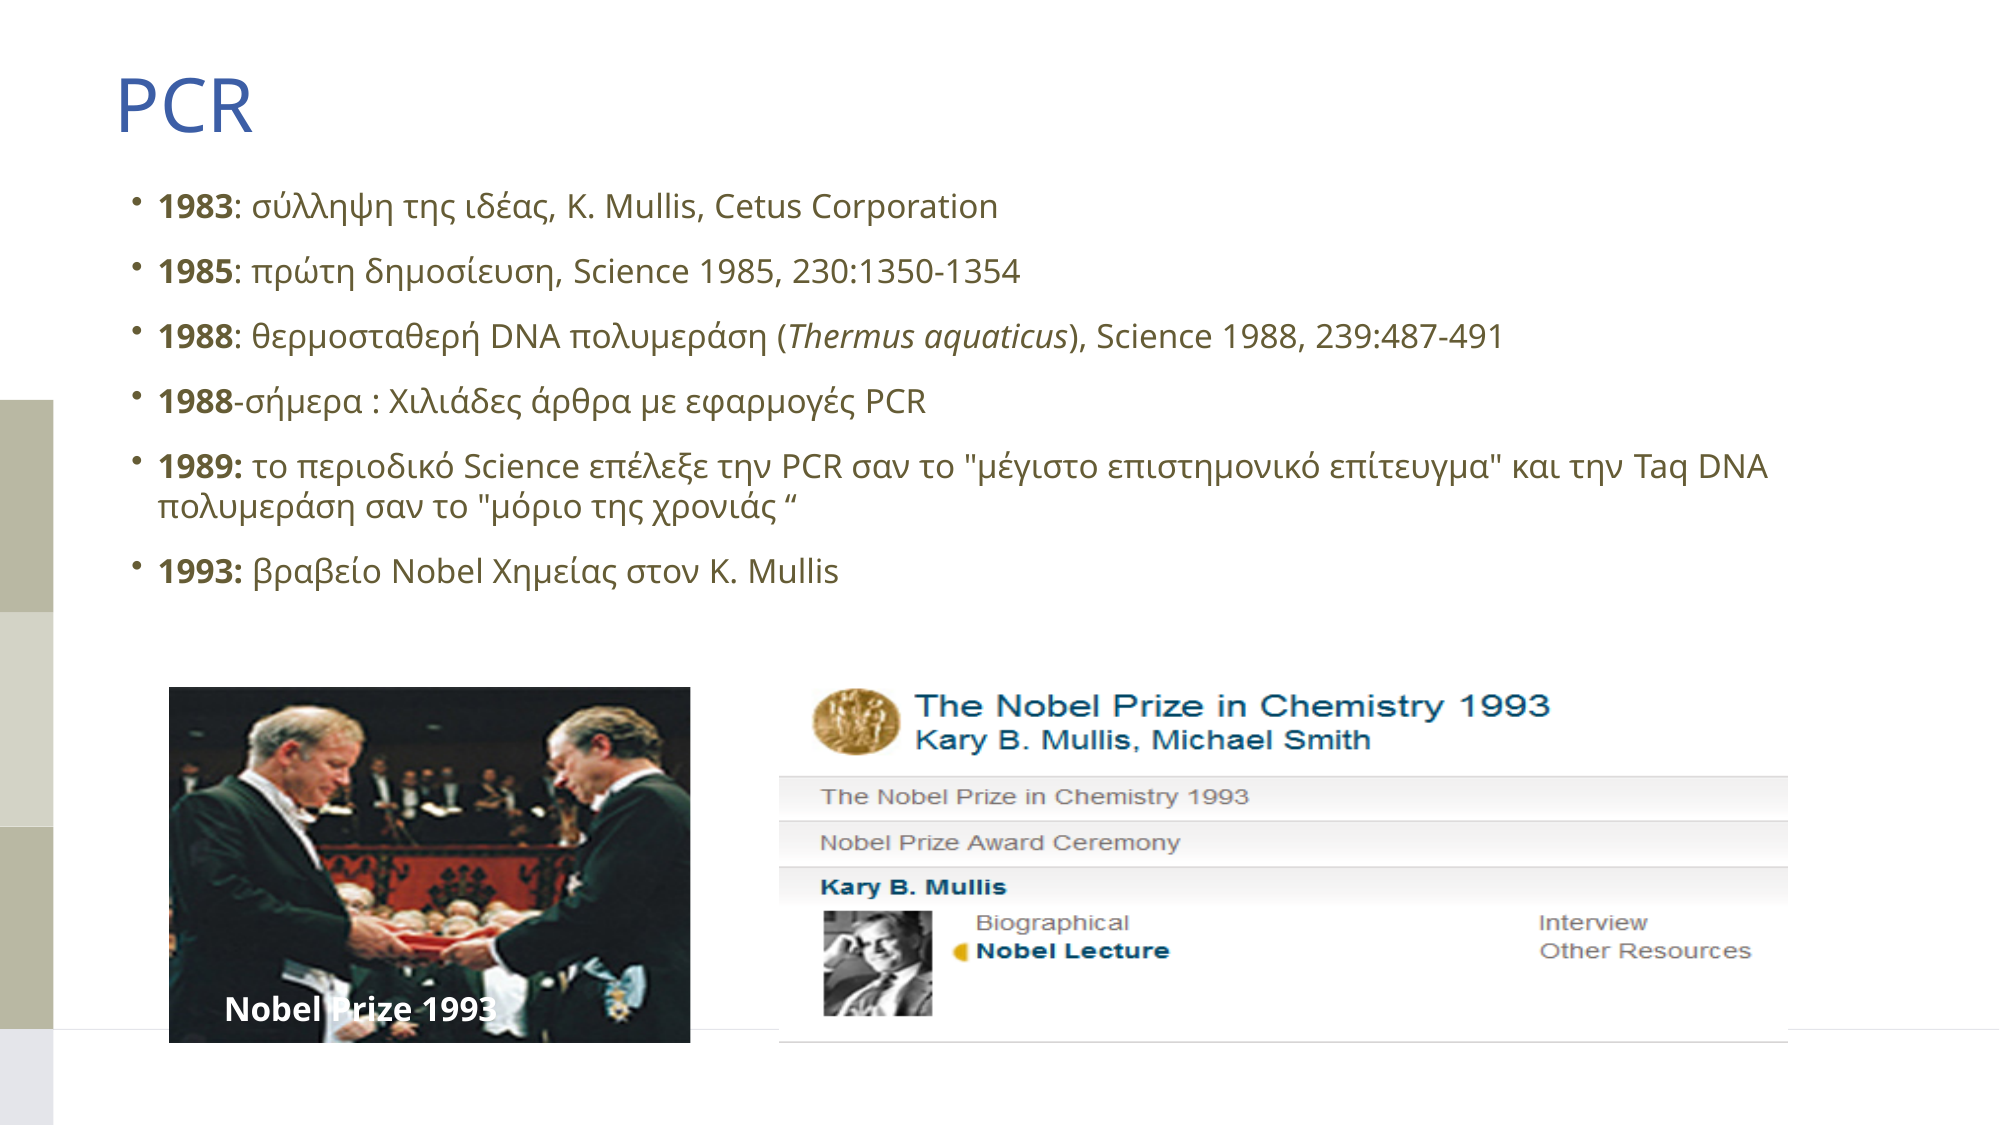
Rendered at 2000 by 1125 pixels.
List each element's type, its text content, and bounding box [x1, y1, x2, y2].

title PCR [99, 44, 1900, 162]
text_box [168, 687, 691, 1043]
list 1983: σύλληψη της ιδέας, K. Mullis, Cetus Corporation 1985: πρώτη δημοσίευση, Science 1985, 230:1350-1354 1988: θερμοσταθερή DNA πολυμεράση (Thermus aquaticus), Science 1988, 239:487-491 1988-σήμερα : Χιλιάδες άρθρα με εφαρμογές PCR 1989: το περιοδικό Science επέλεξε την PCR σαν το "μέγιστο επιστημονικό επίτευγμα" και την Taq DNA πολυμεράση σαν το "μόριο της χρονιάς “ 1993: βραβείο Nobel Χημείας στον K. Mullis [86, 177, 1887, 843]
picture [779, 671, 1788, 1043]
